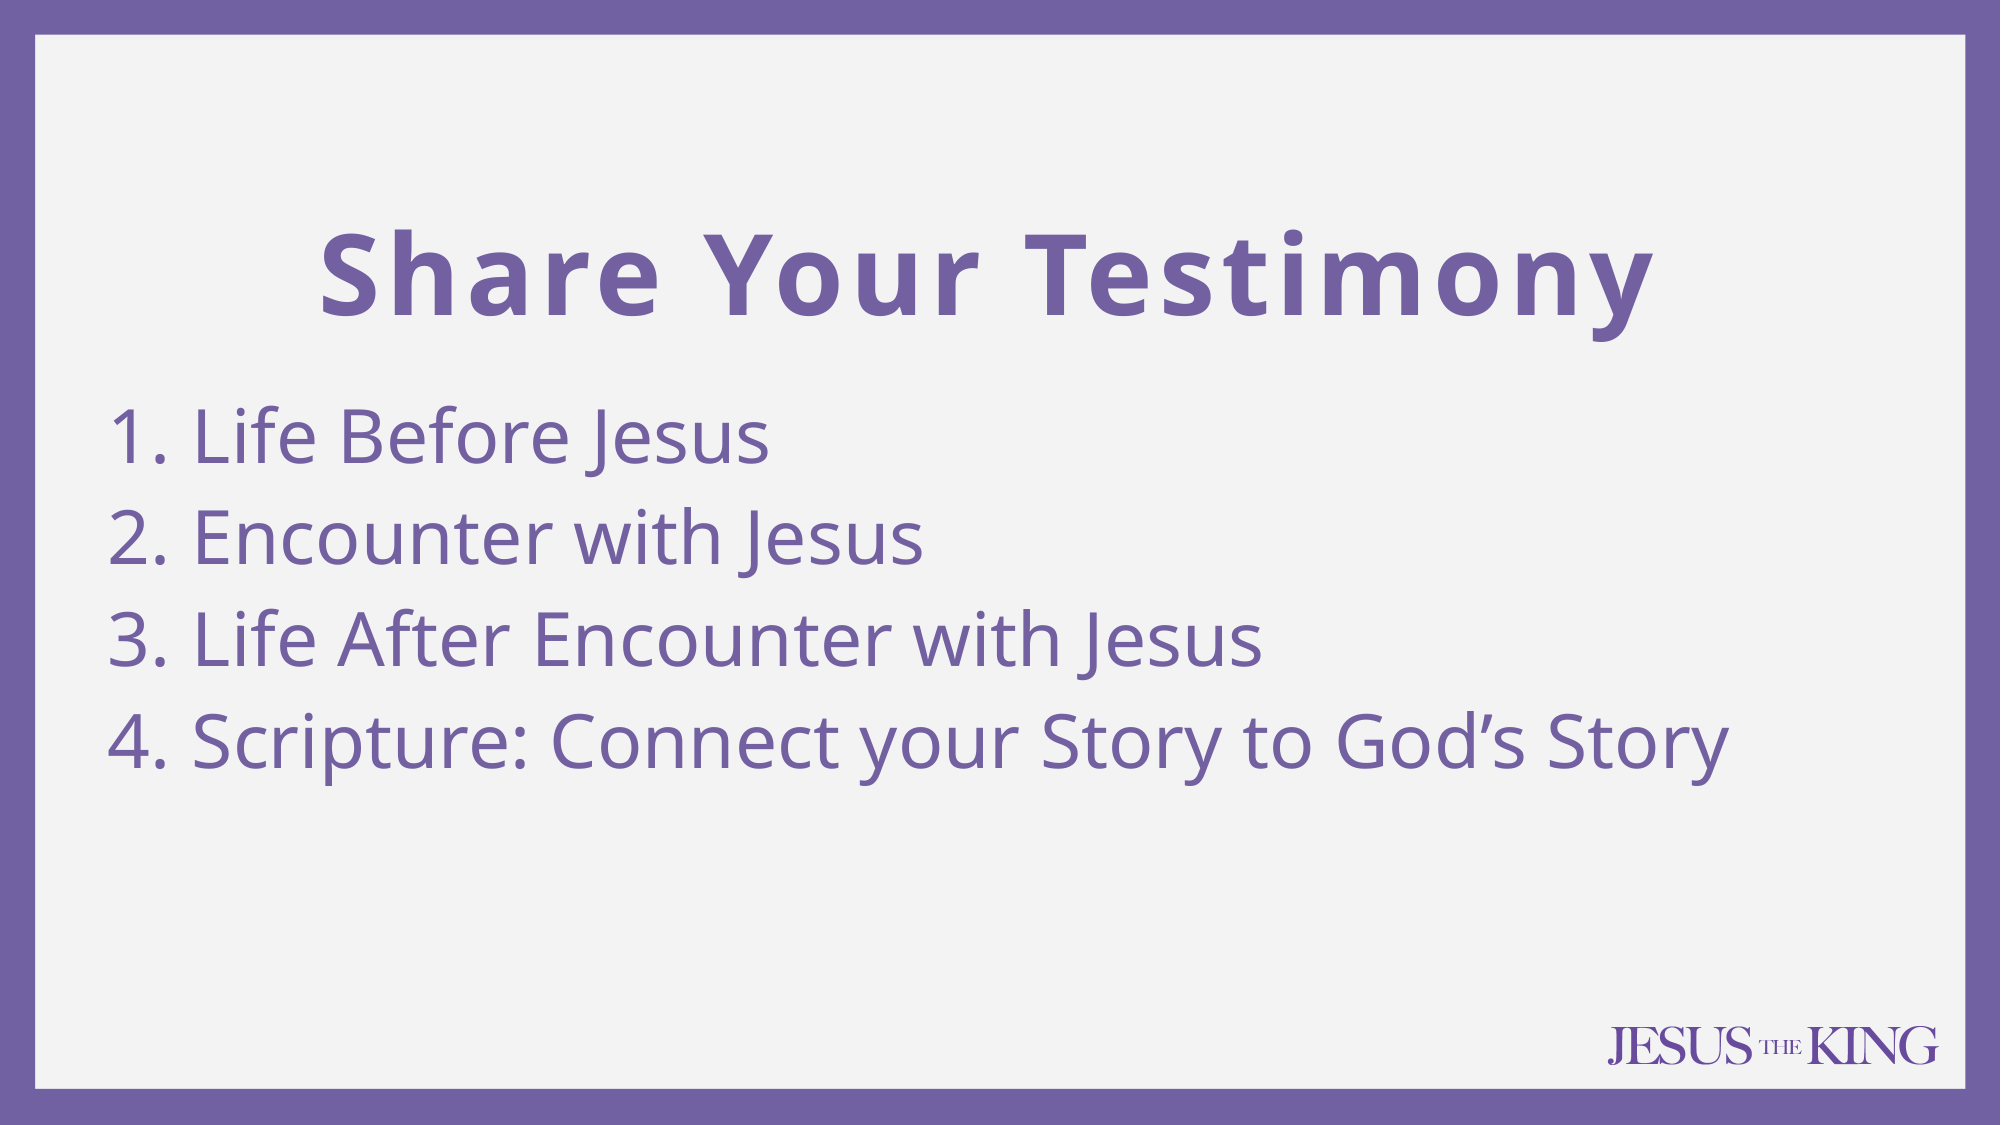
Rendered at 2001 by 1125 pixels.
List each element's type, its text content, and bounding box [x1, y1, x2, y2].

list Life Before Jesus Encounter with Jesus Life After Encounter with Jesus Scripture: Connect your Story to God’s Story [92, 391, 1882, 972]
list Share Your Testimony [92, 200, 1882, 357]
picture [0, 0, 2000, 1125]
